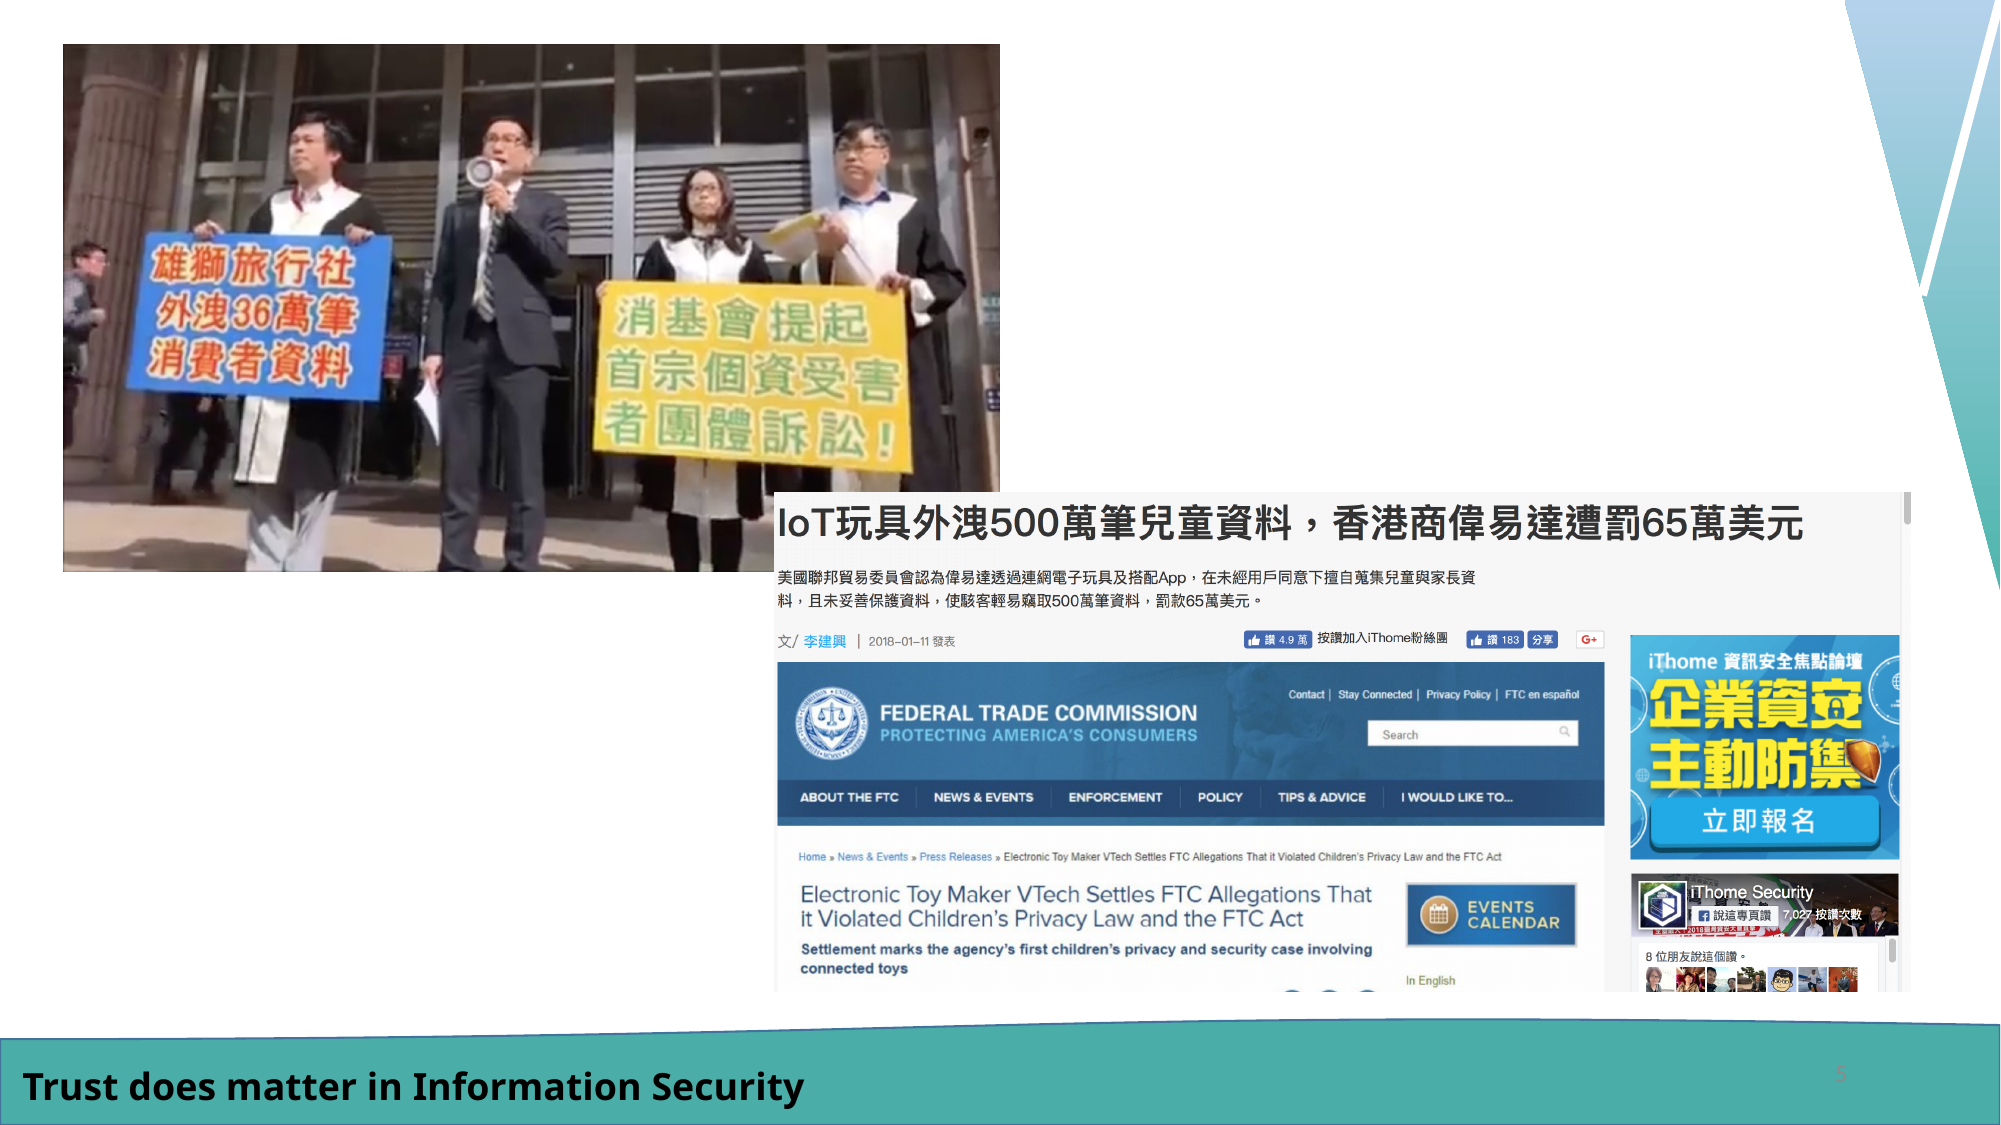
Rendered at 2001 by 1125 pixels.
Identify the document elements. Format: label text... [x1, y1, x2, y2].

picture [63, 44, 1911, 992]
slide_number 5 [1412, 1042, 1863, 1103]
